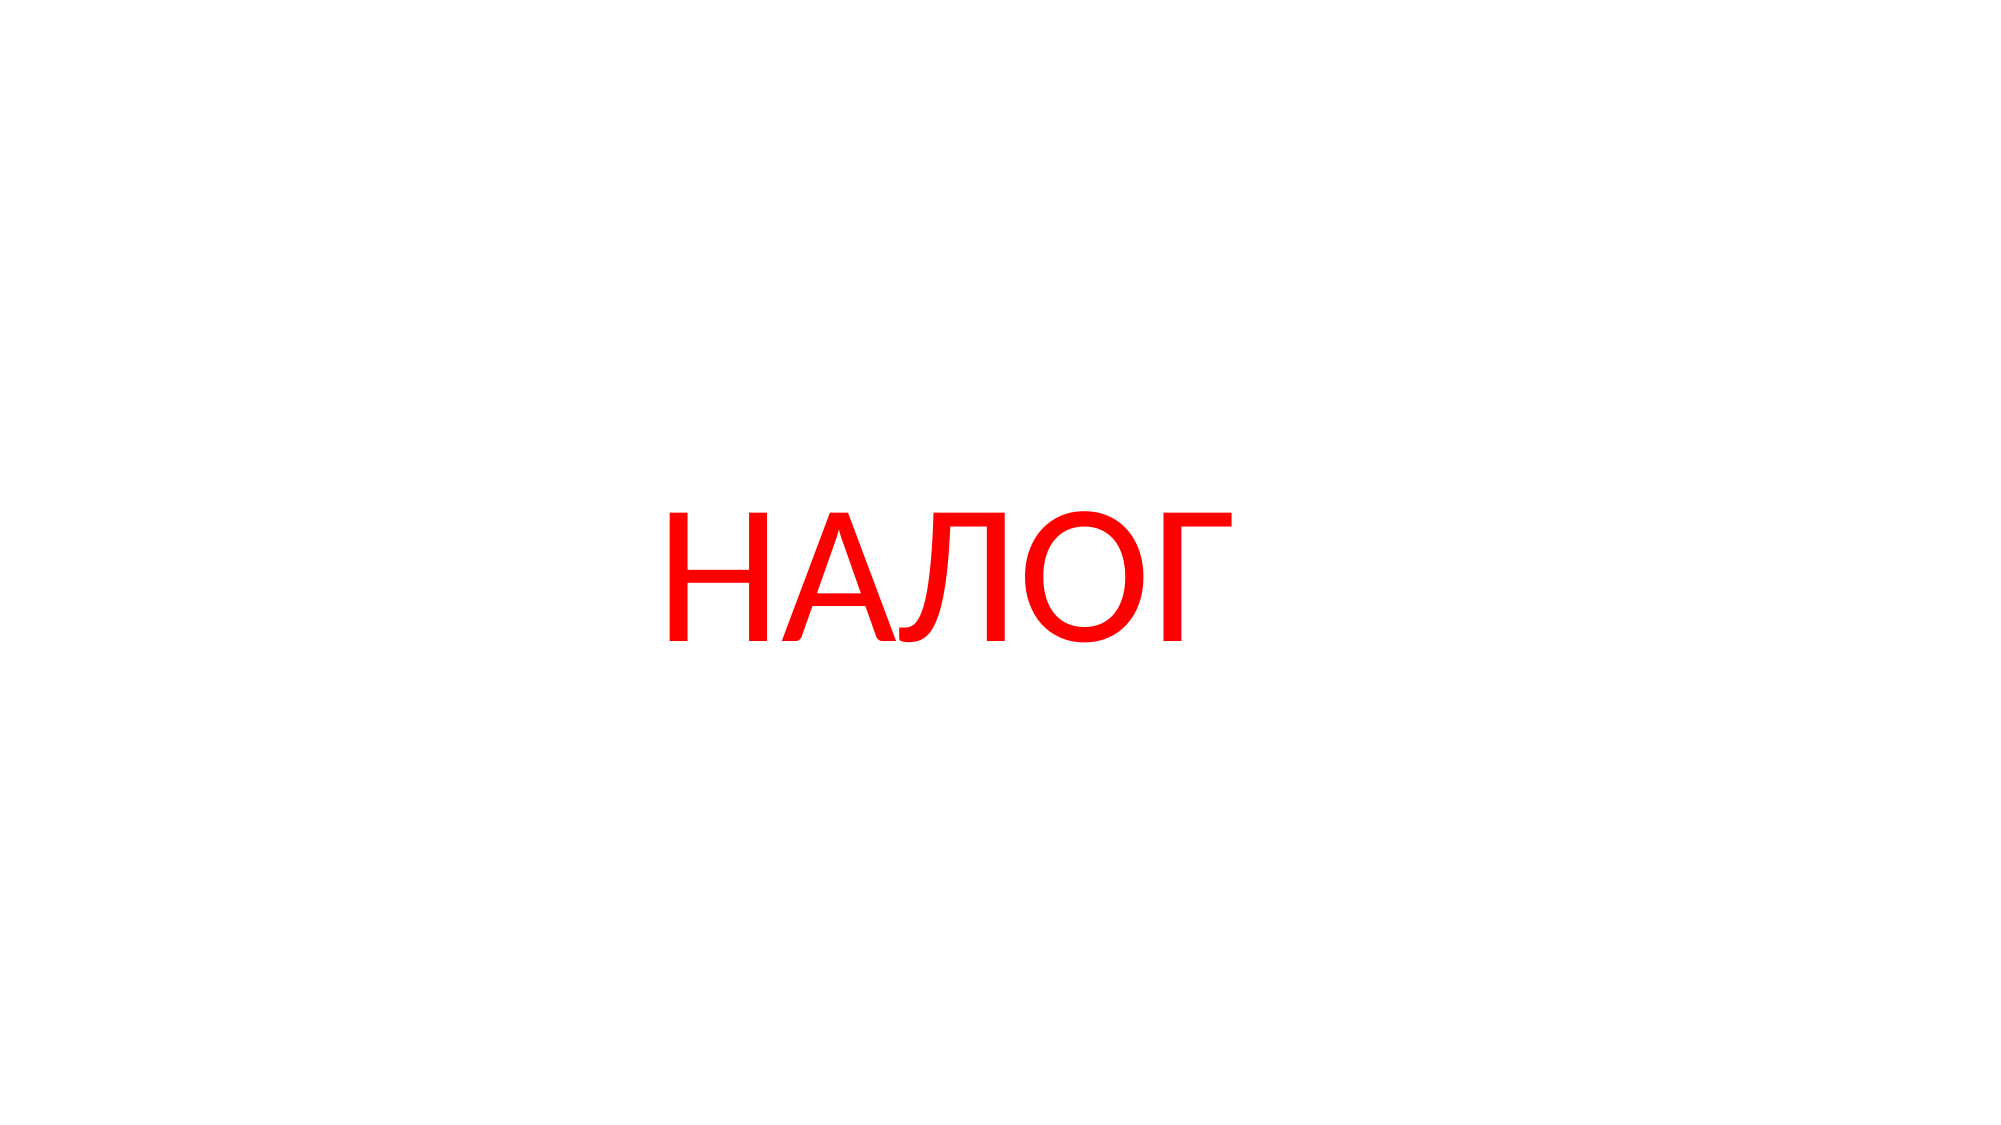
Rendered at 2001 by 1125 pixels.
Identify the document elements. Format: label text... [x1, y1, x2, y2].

text_box НАЛОГ [641, 433, 1298, 689]
